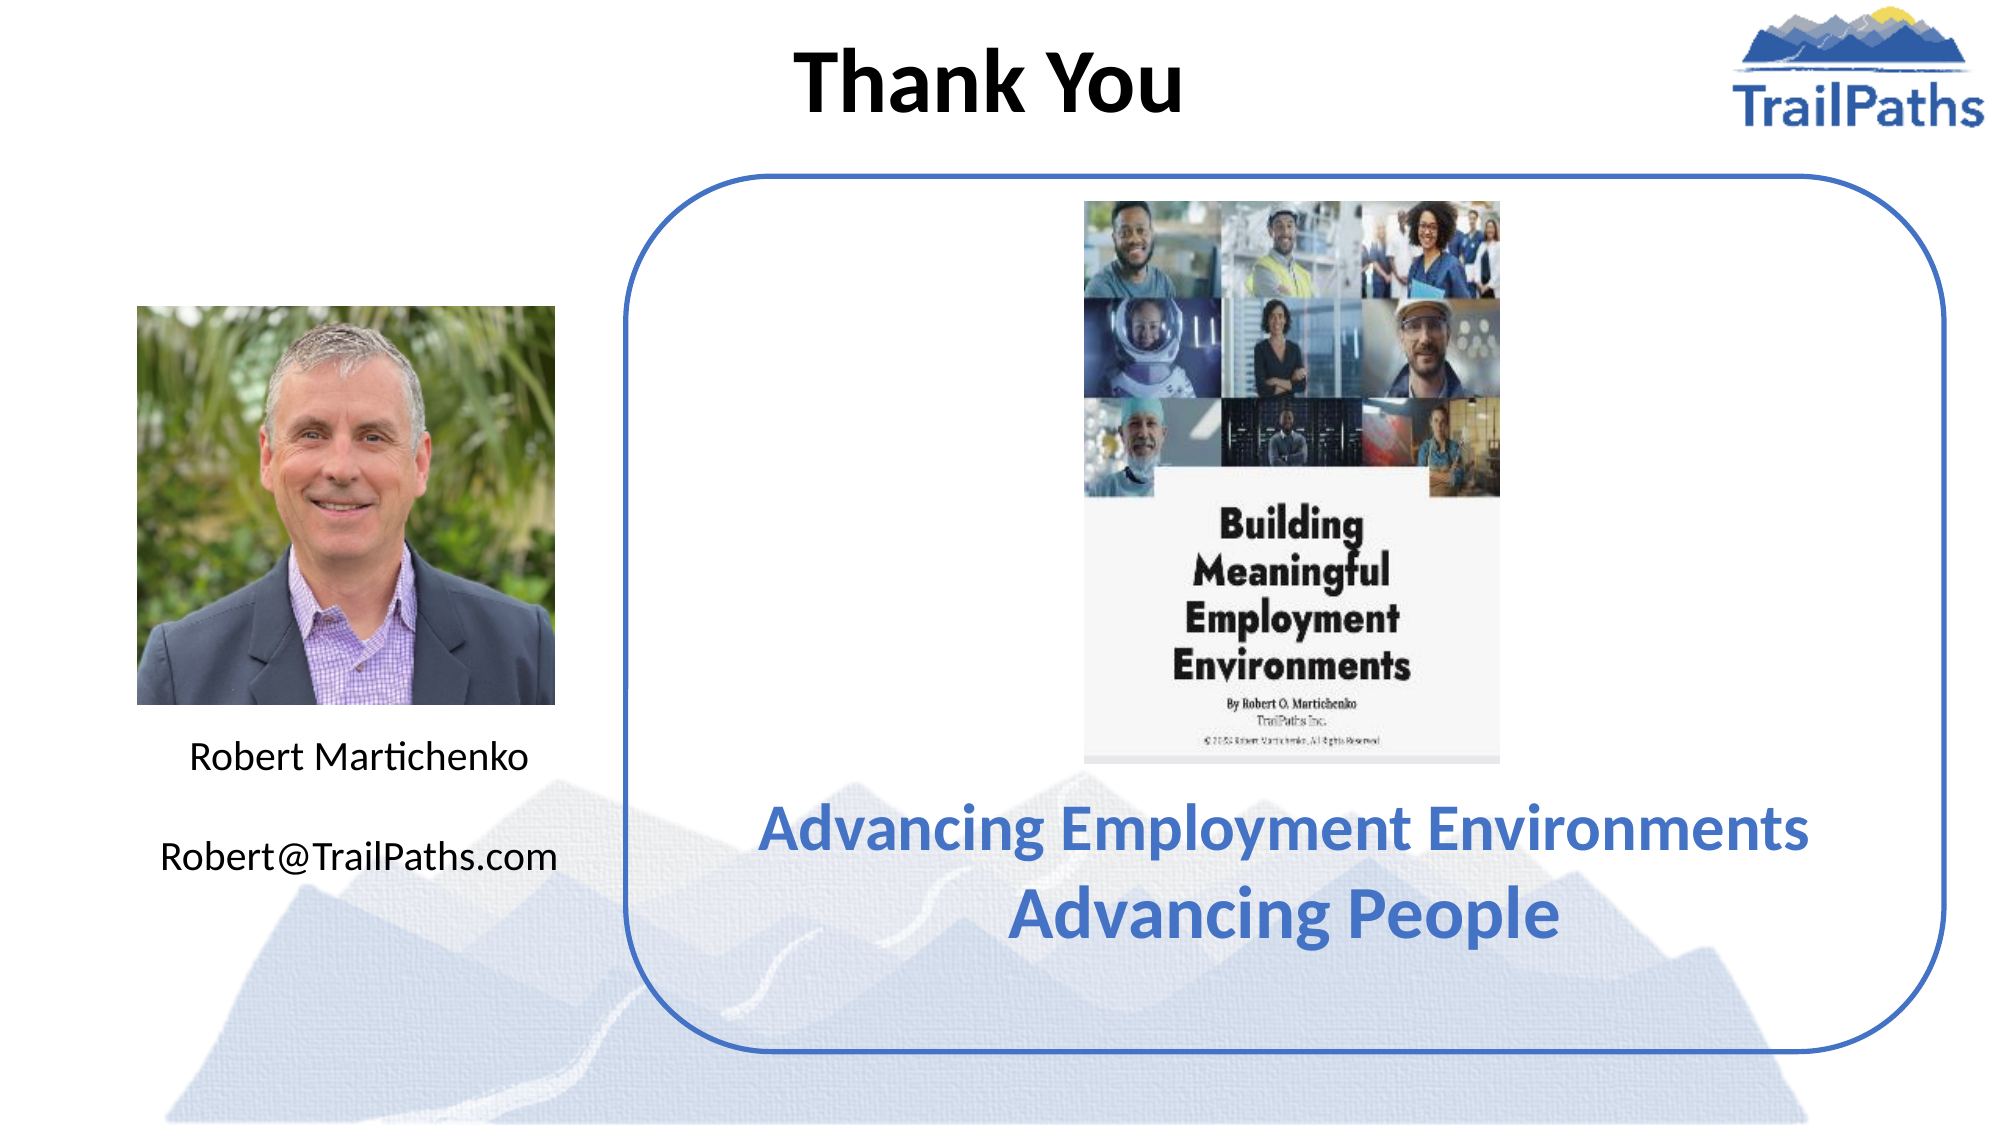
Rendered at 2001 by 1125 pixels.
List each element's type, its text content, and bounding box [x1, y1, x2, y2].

picture [1863, 2, 2000, 153]
text_box Advancing Employment Environments Advancing People [624, 175, 1946, 1053]
title Thank You [137, 0, 1863, 169]
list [137, 306, 555, 705]
text_box Robert Martichenko Robert@TrailPaths.com [128, 721, 591, 887]
picture [1084, 201, 1500, 764]
